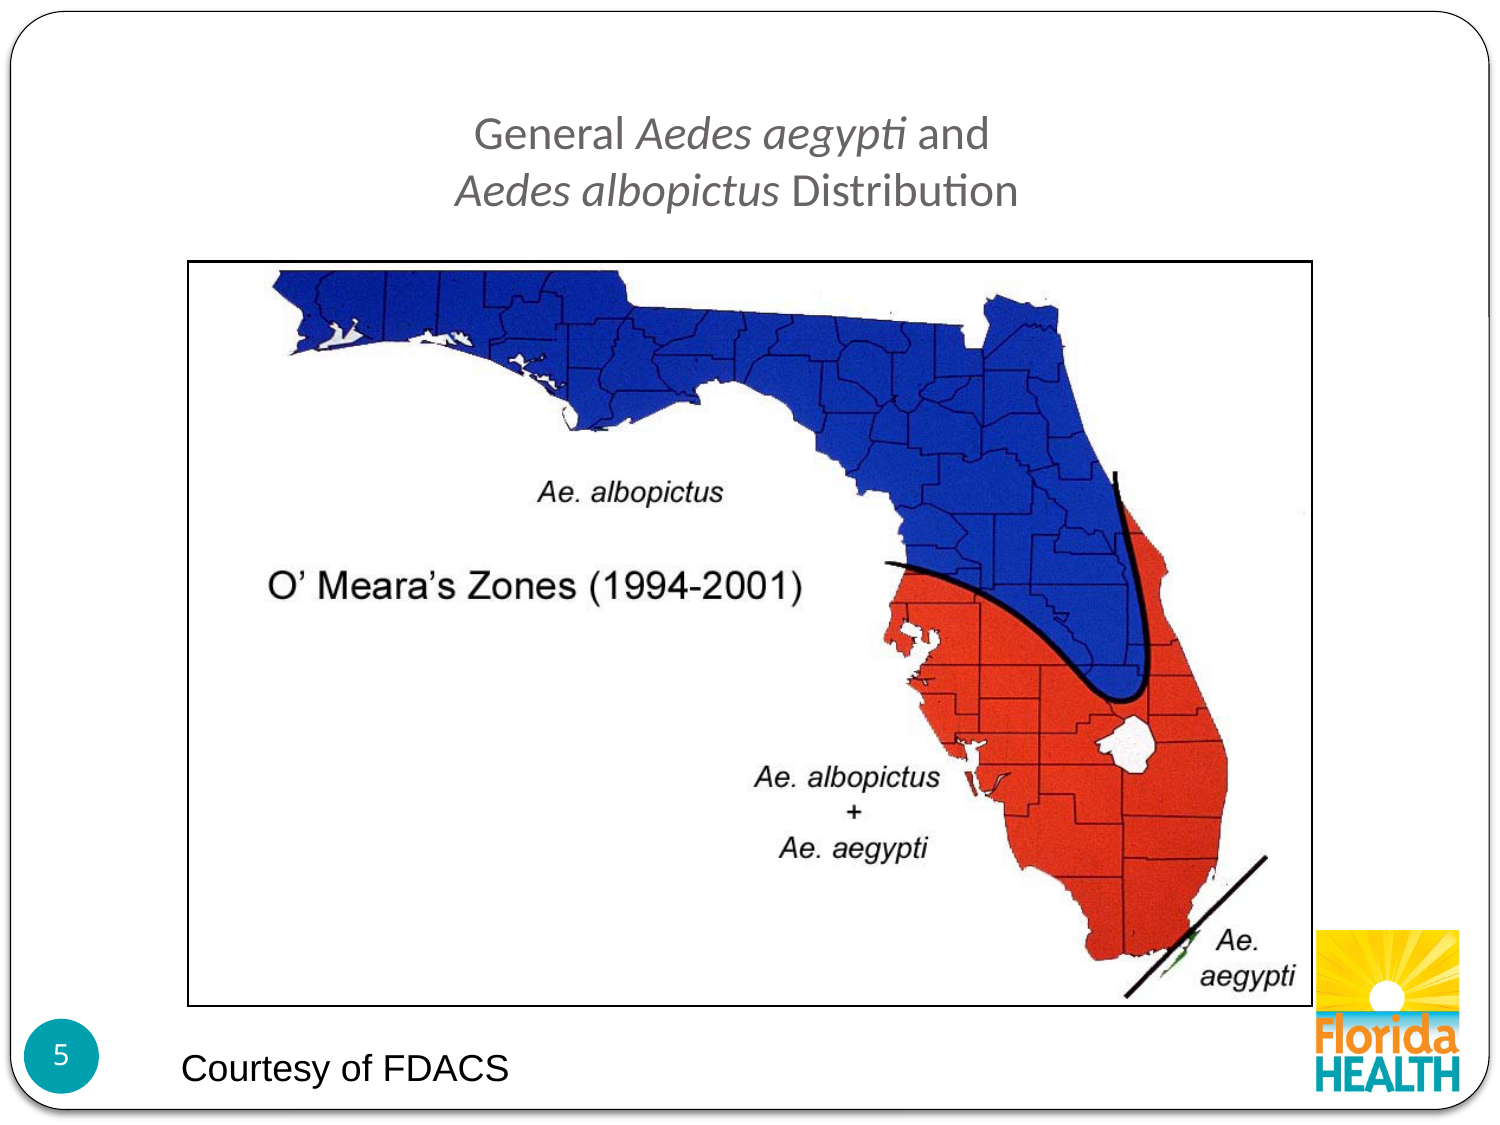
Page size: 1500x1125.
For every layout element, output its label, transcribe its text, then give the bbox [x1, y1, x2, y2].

slide_number 5 [23, 1018, 99, 1094]
picture [1312, 926, 1463, 1097]
title General Aedes aegypti and Aedes albopictus Distribution [99, 93, 1375, 232]
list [188, 262, 1312, 1006]
text_box Courtesy of FDACS [166, 1036, 525, 1096]
